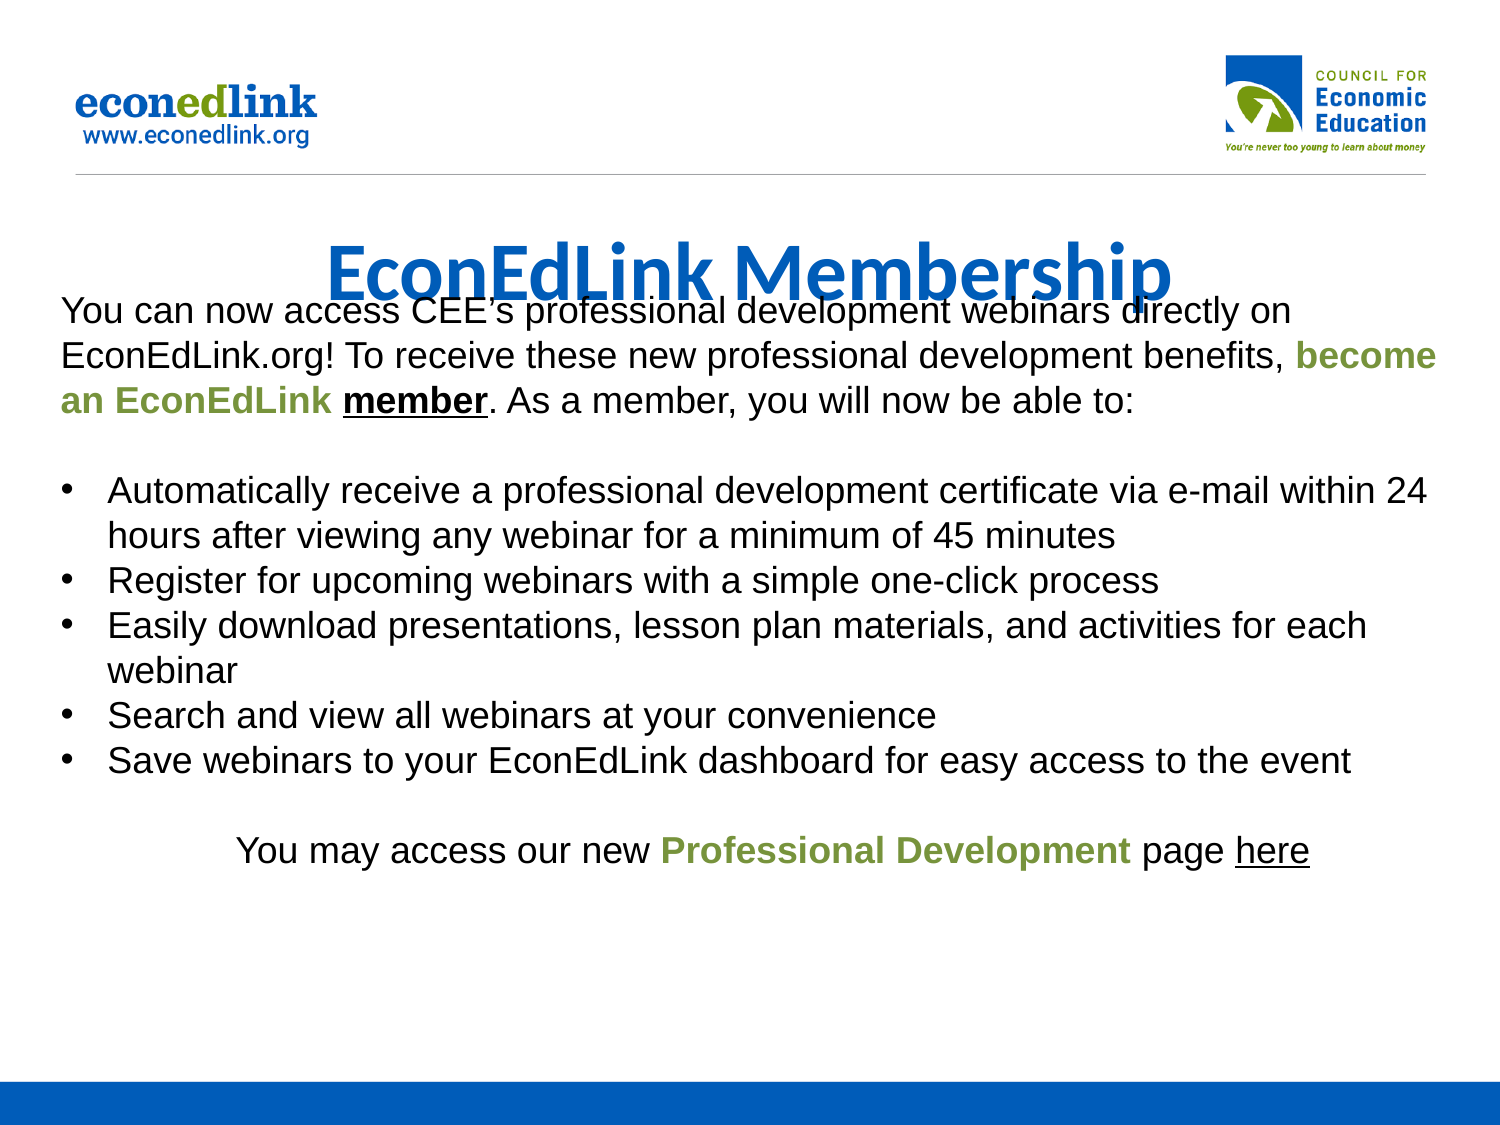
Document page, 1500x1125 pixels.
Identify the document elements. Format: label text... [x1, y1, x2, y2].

title EconEdLink Membership [75, 152, 1425, 278]
picture [0, 0, 1500, 1125]
text_box You can now access CEE’s professional development webinars directly on EconEdLink.org! To receive these new professional development benefits, become an EconEdLink member. As a member, you will now be able to: Automatically receive a professional development certificate via e-mail within 24 hours after viewing any webinar for a minimum of 45 minutes Register for upcoming webinars with a simple one-click process Easily download presentations, lesson plan materials, and activities for each webinar Search and view all webinars at your convenience Save webinars to your EconEdLink dashboard for easy access to the event You may access our new Professional Development page here [45, 278, 1500, 976]
